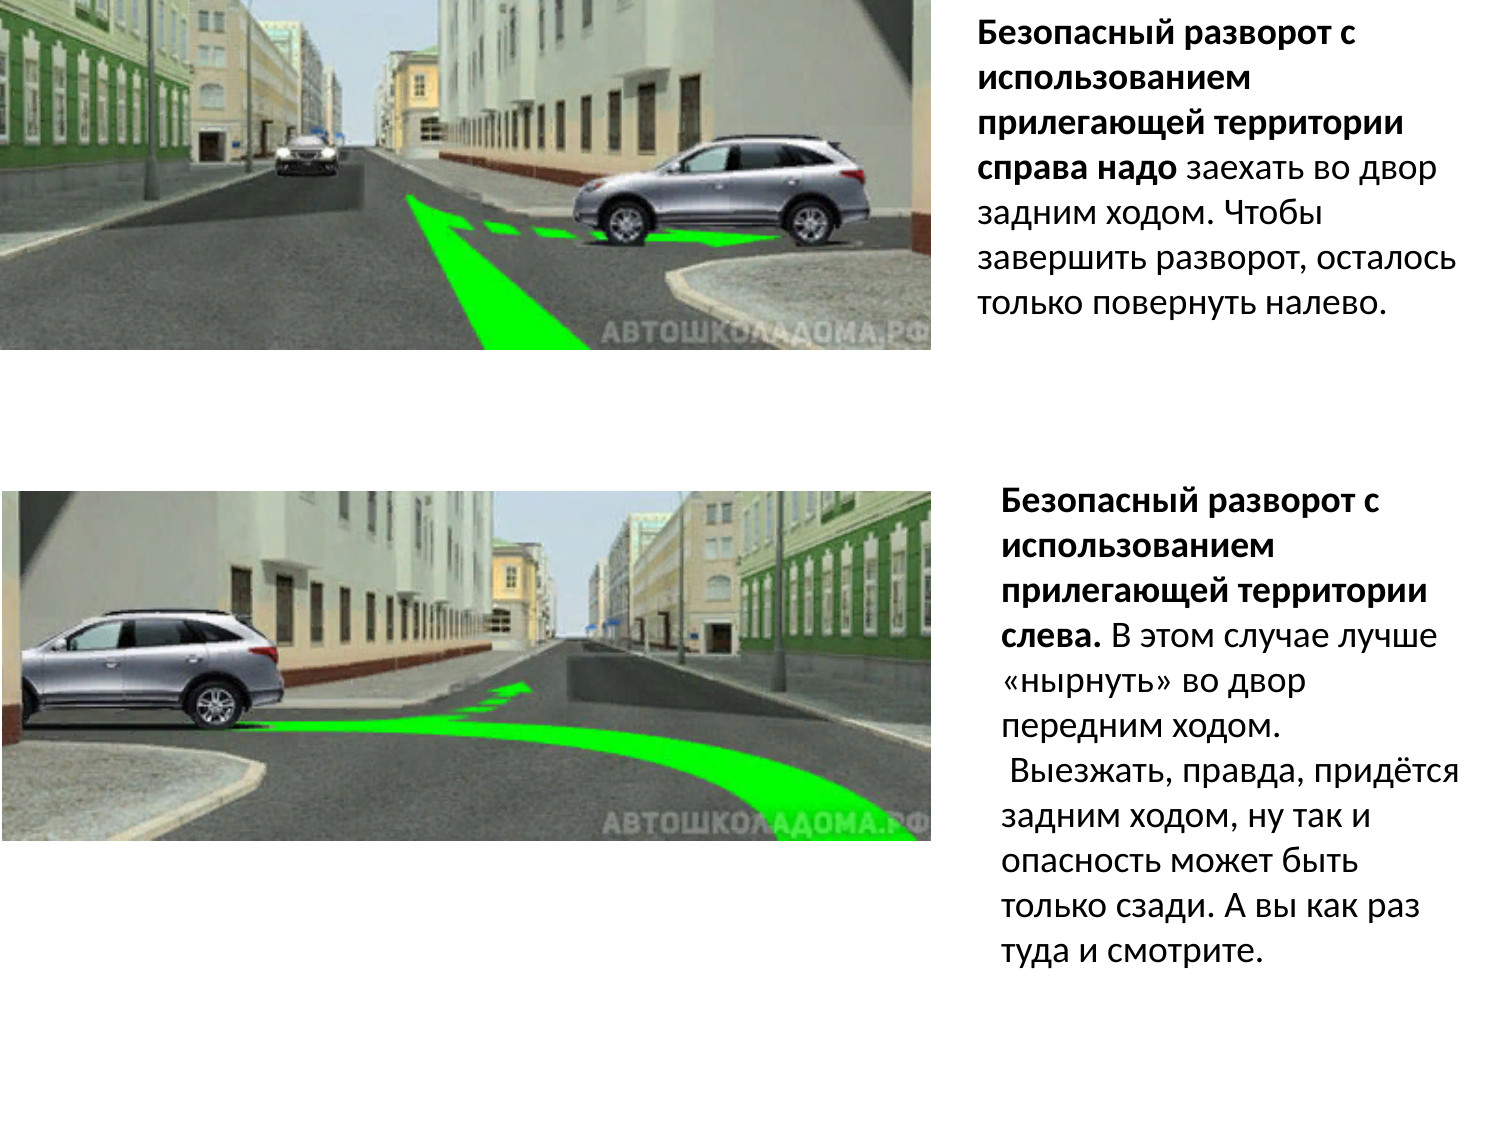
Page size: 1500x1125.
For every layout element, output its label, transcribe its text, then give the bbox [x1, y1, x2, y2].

text_box Безопасный разворот с использованием прилегающей территории слева. В этом случае лучше «нырнуть» во двор передним ходом. Выезжать, правда, придётся задним ходом, ну так и опасность может быть только сзади. А вы как раз туда и смотрите. [986, 467, 1483, 1023]
text_box Безопасный разворот с использованием прилегающей территории справа надо заехать во двор задним ходом. Чтобы завершить разворот, осталось только повернуть налево. [962, 0, 1500, 330]
picture [2, 491, 931, 841]
picture [0, 0, 931, 351]
